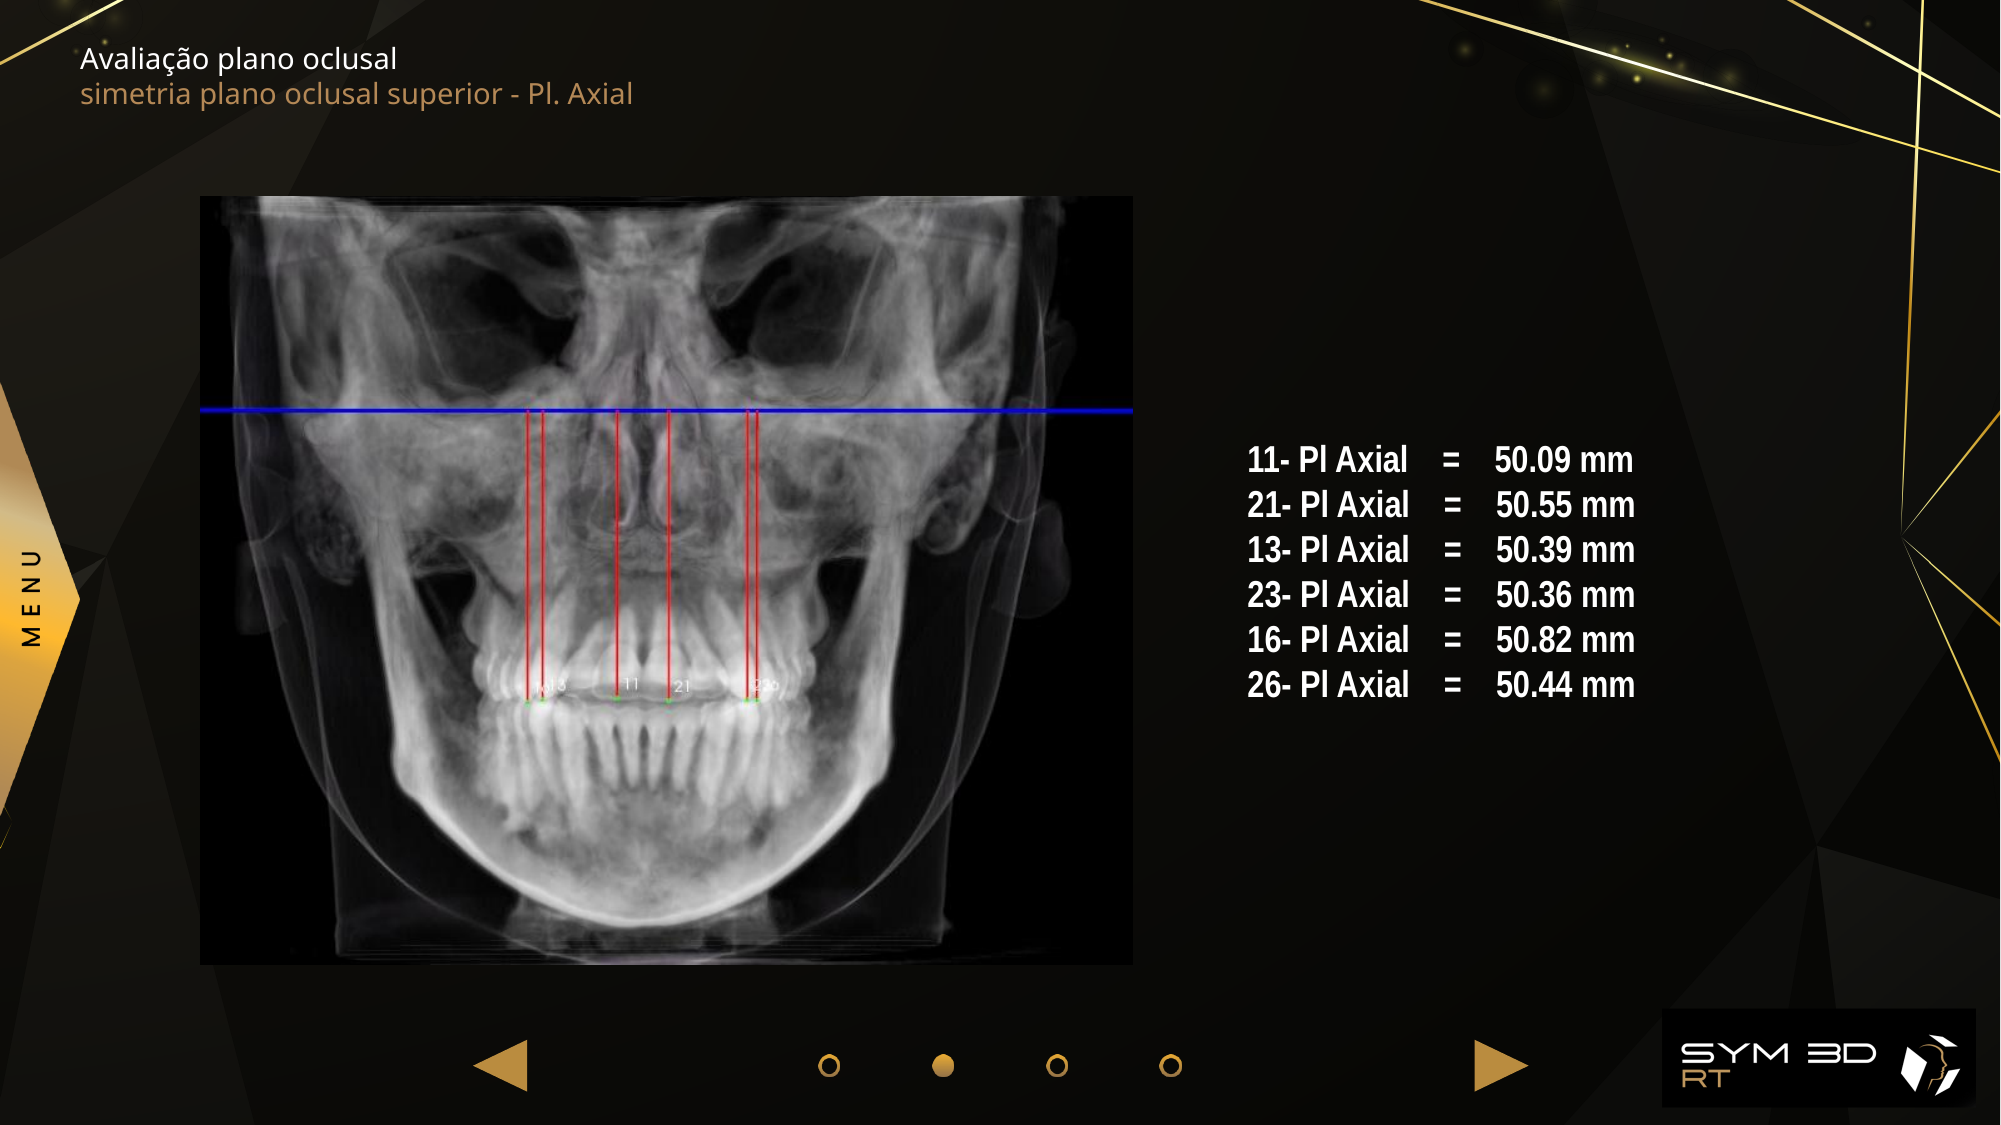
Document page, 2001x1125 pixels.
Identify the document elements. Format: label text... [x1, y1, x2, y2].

text_box 11- Pl Axial = 50.09 mm 21- Pl Axial = 50.55 mm 13- Pl Axial = 50.39 mm 23- Pl Axial = 50.36 mm 16- Pl Axial = 50.82 mm 26- Pl Axial = 50.44 mm [1232, 427, 1695, 713]
text_box Avaliação plano oclusal simetria plano oclusal superior - Pl. Axial [65, 33, 1779, 118]
picture [0, 0, 2001, 1125]
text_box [473, 1039, 1529, 1092]
